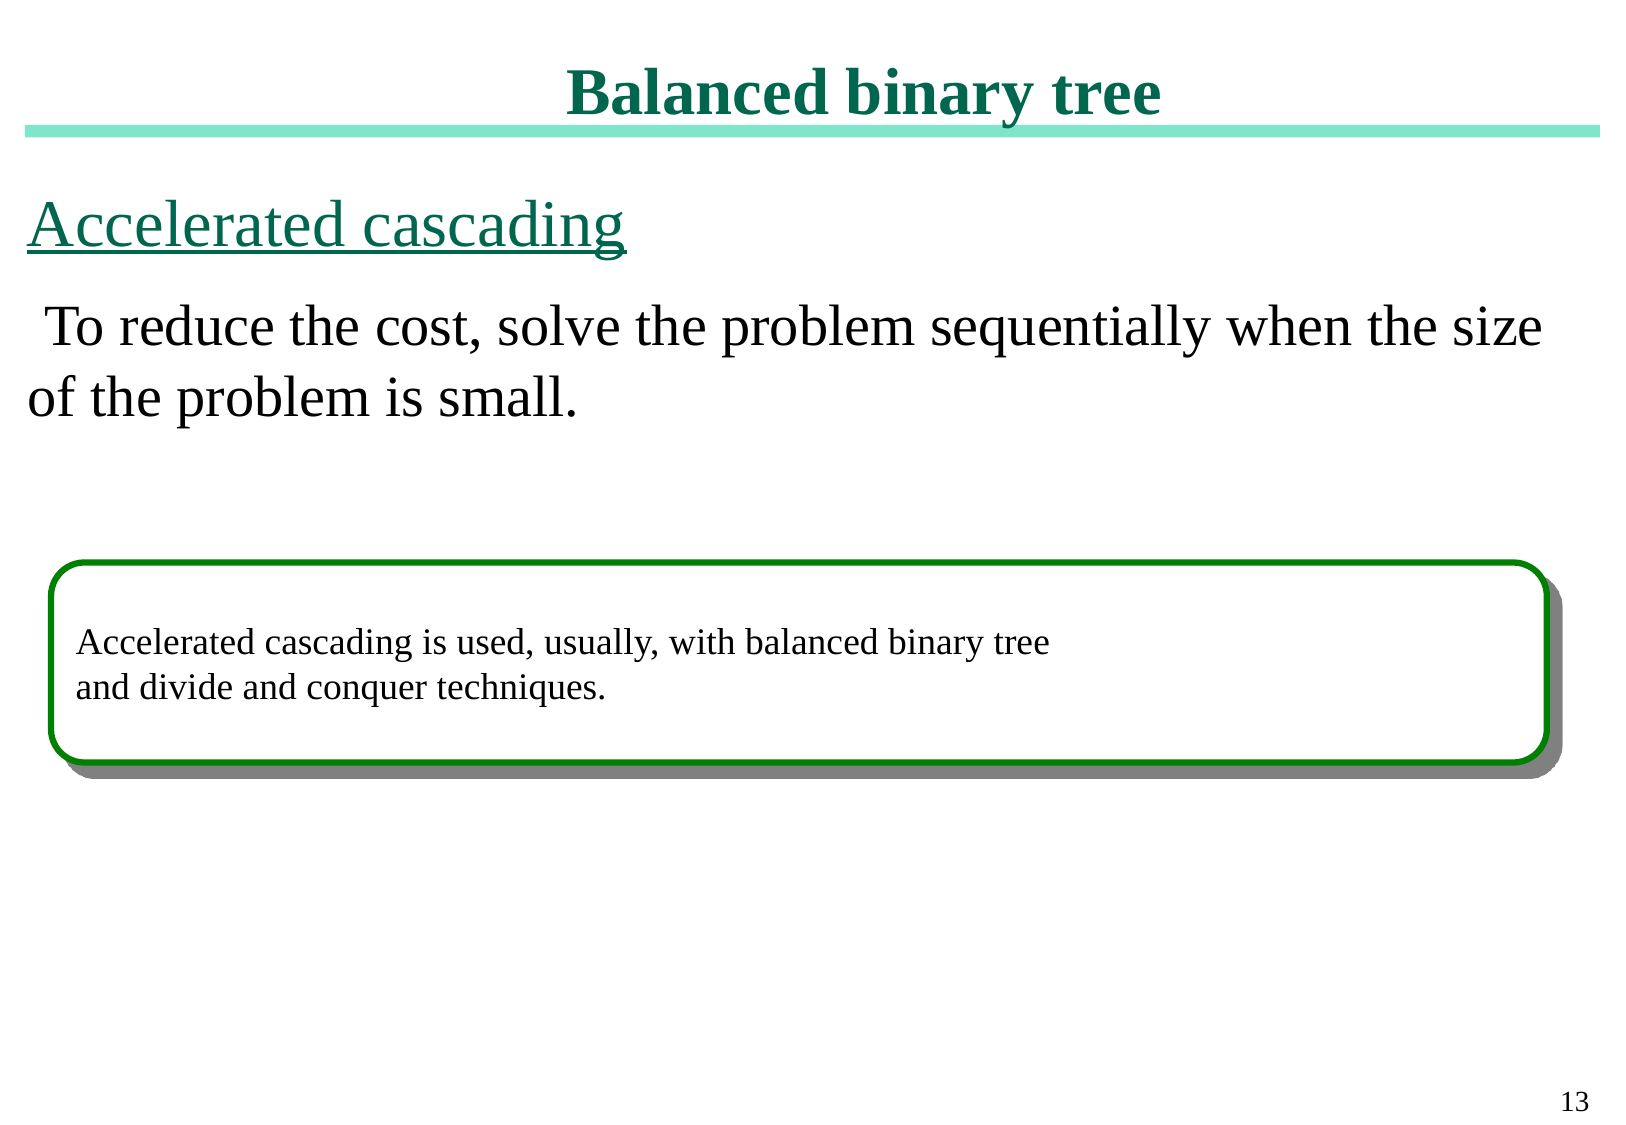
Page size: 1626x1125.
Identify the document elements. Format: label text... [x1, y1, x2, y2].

text_box Accelerated cascading is used, usually, with balanced binary tree and divide and conquer techniques. [50, 562, 1547, 763]
title Balanced binary tree [103, 37, 1625, 138]
slide_number 13 [1524, 1050, 1625, 1125]
list To reduce the cost, solve the problem sequentially when the size of the problem is small. [12, 271, 1588, 513]
text_box Accelerated cascading [12, 172, 642, 267]
